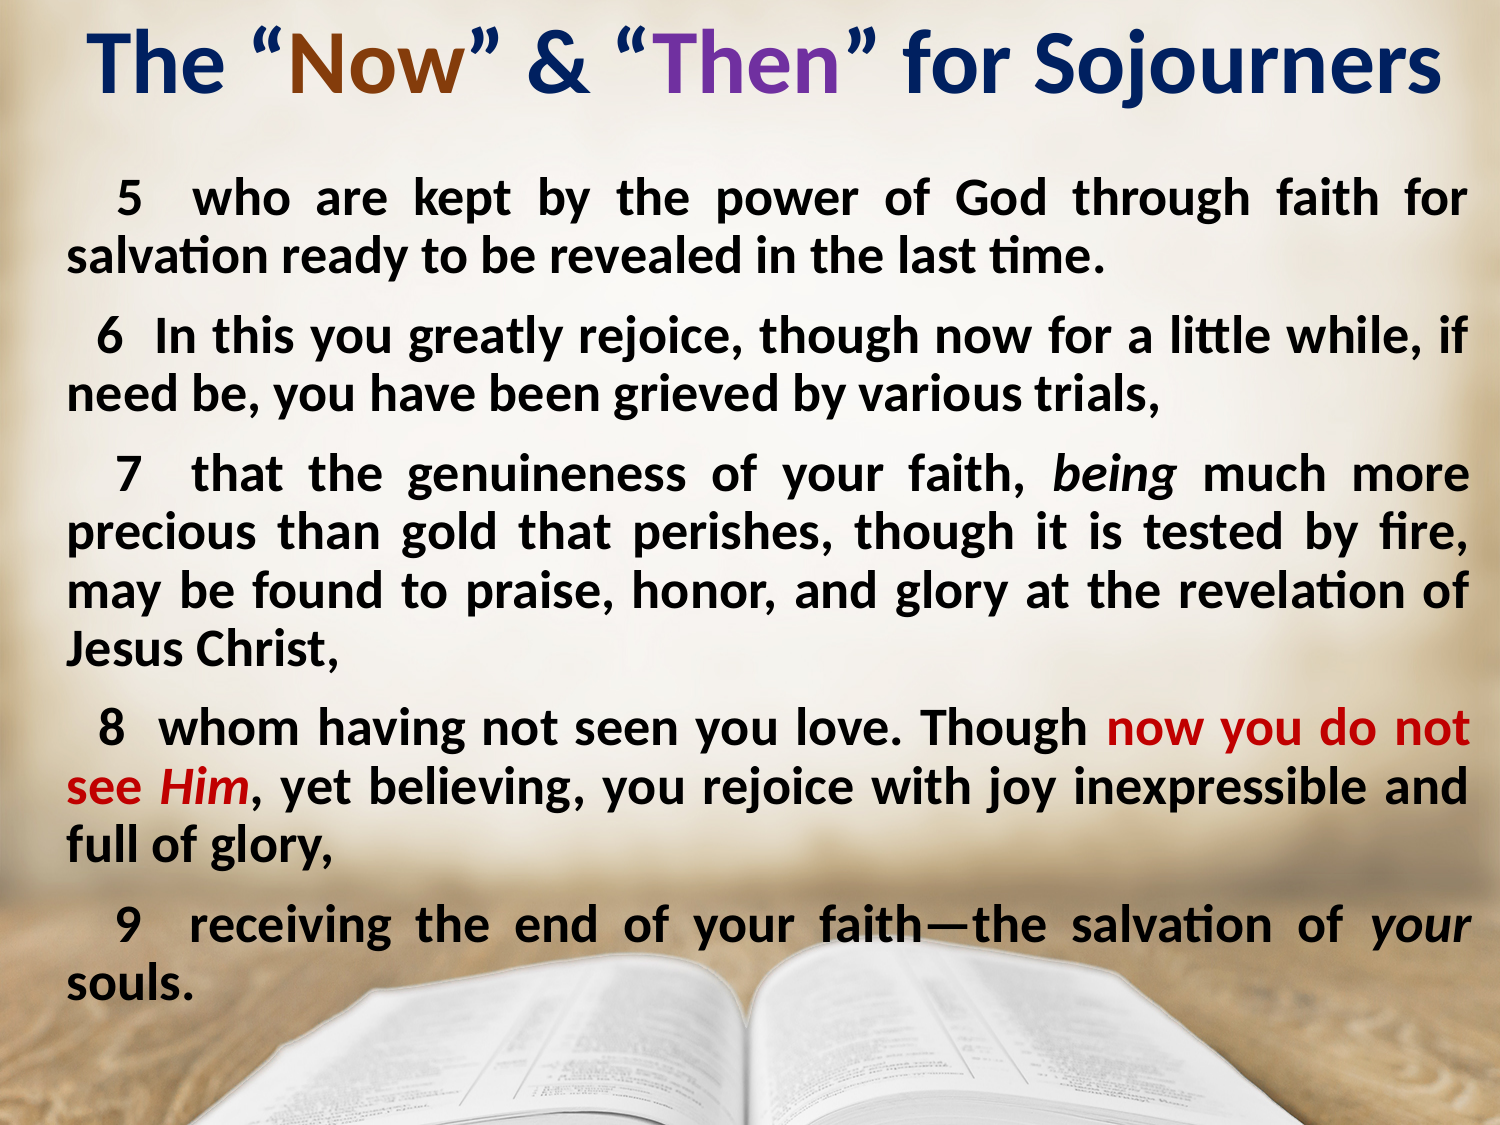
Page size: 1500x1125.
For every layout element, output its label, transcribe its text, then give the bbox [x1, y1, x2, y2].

picture [0, 0, 1500, 1125]
title The “Now” & “Then” for Sojourners [51, 0, 1479, 128]
list 5 who are kept by the power of God through faith for salvation ready to be revealed in the last time. 6 In this you greatly rejoice, though now for a little while, if need be, you have been grieved by various trials, 7 that the genuineness of your faith, being much more precious than gold that perishes, though it is tested by fire, may be found to praise, honor, and glory at the revelation of Jesus Christ, 8 whom having not seen you love. Though now you do not see Him, yet believing, you rejoice with joy inexpressible and full of glory, 9 receiving the end of your faith—the salvation of your souls. [51, 160, 1487, 1095]
